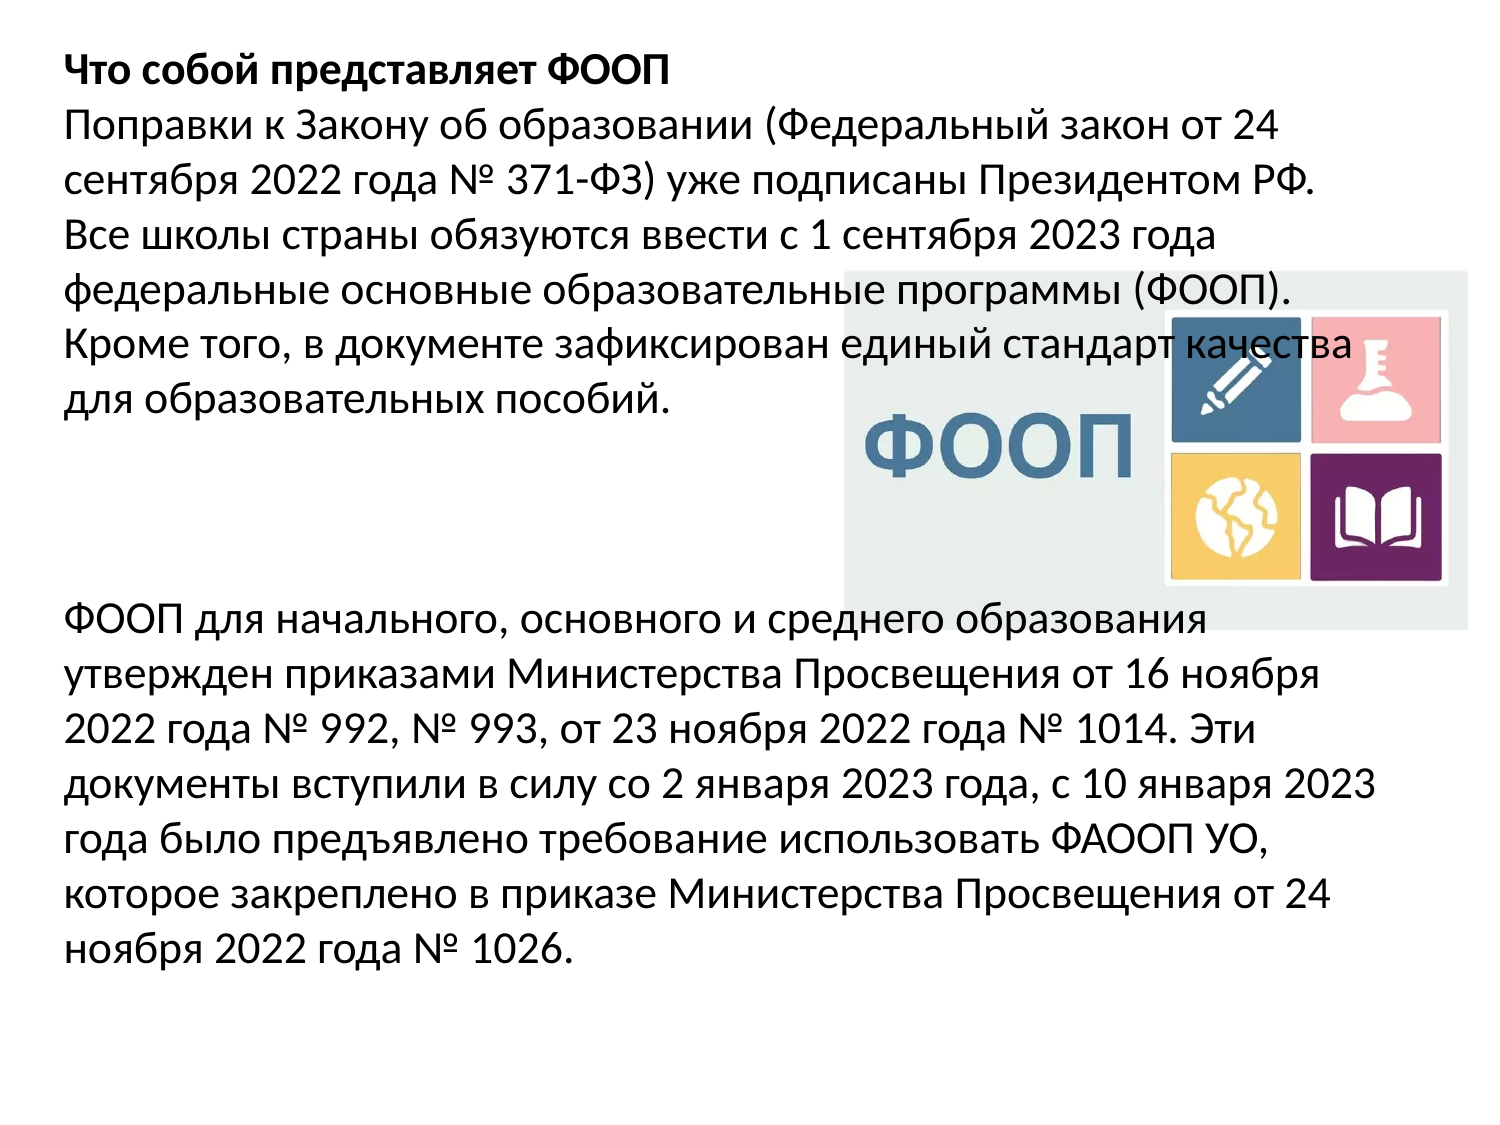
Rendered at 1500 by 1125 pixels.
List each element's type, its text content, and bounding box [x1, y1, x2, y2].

text_box Что собой представляет ФООП Поправки к Закону об образовании (Федеральный закон от 24 сентября 2022 года № 371-ФЗ) уже подписаны Президентом РФ. Все школы страны обязуются ввести с 1 сентября 2023 года федеральные основные образовательные программы (ФООП). Кроме того, в документе зафиксирован единый стандарт качества для образовательных пособий. ФООП для начального, основного и среднего образования утвержден приказами Министерства Просвещения от 16 ноября 2022 года № 992, № 993, от 23 ноября 2022 года № 1014. Эти документы вступили в силу со 2 января 2023 года, с 10 января 2023 года было предъявлено требование использовать ФАООП УО, которое закреплено в приказе Министерства Просвещения от 24 ноября 2022 года № 1026. [48, 30, 1408, 1026]
picture [844, 266, 1469, 631]
